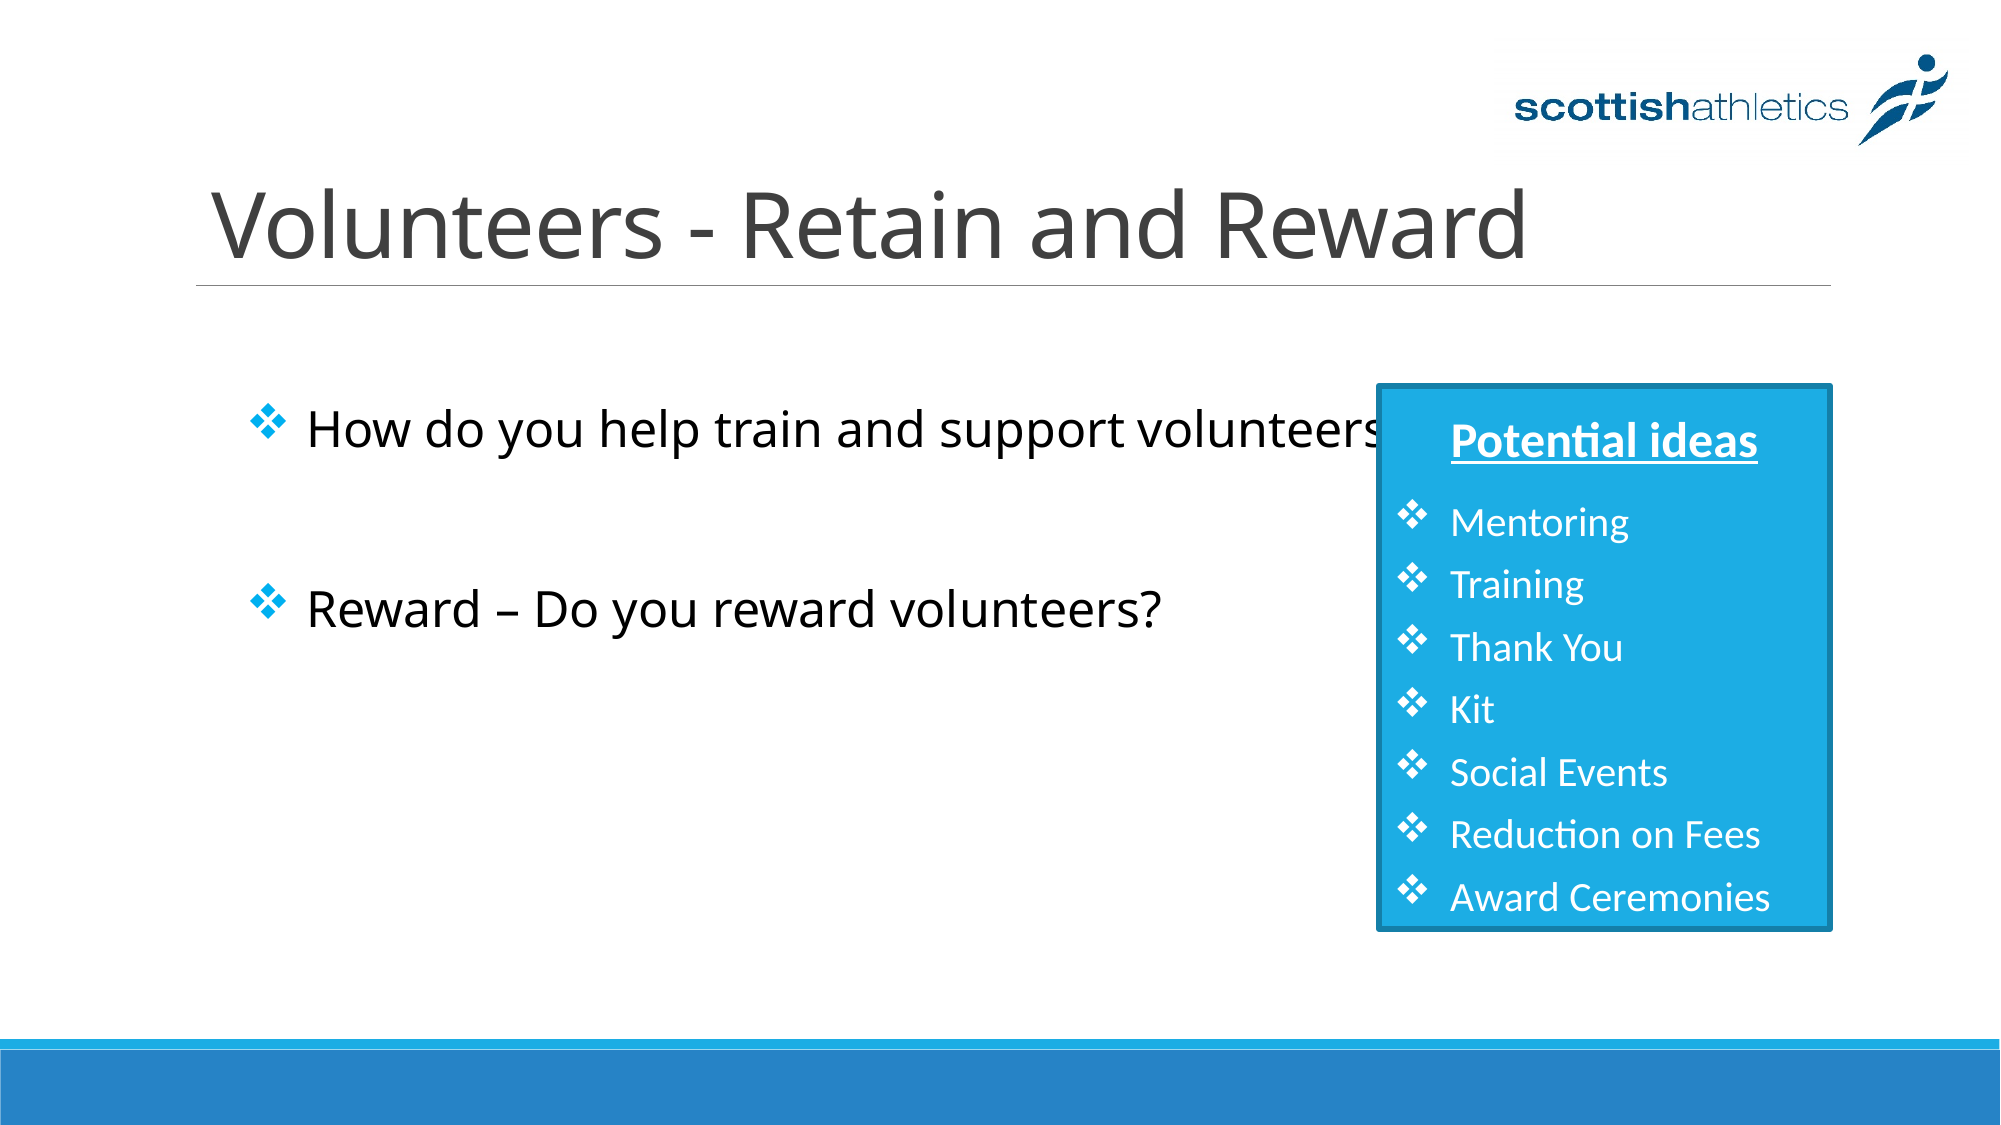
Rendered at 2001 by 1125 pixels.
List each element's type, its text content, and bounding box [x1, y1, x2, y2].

text_box How do you help train and support volunteers? Reward – Do you reward volunteers? [173, 319, 1830, 645]
title Volunteers - Retain and Reward [195, 164, 1830, 285]
text_box Potential ideas Mentoring Training Thank You Kit Social Events Reduction on Fees Award Ceremonies [1378, 384, 1831, 930]
picture [1493, 34, 1969, 166]
